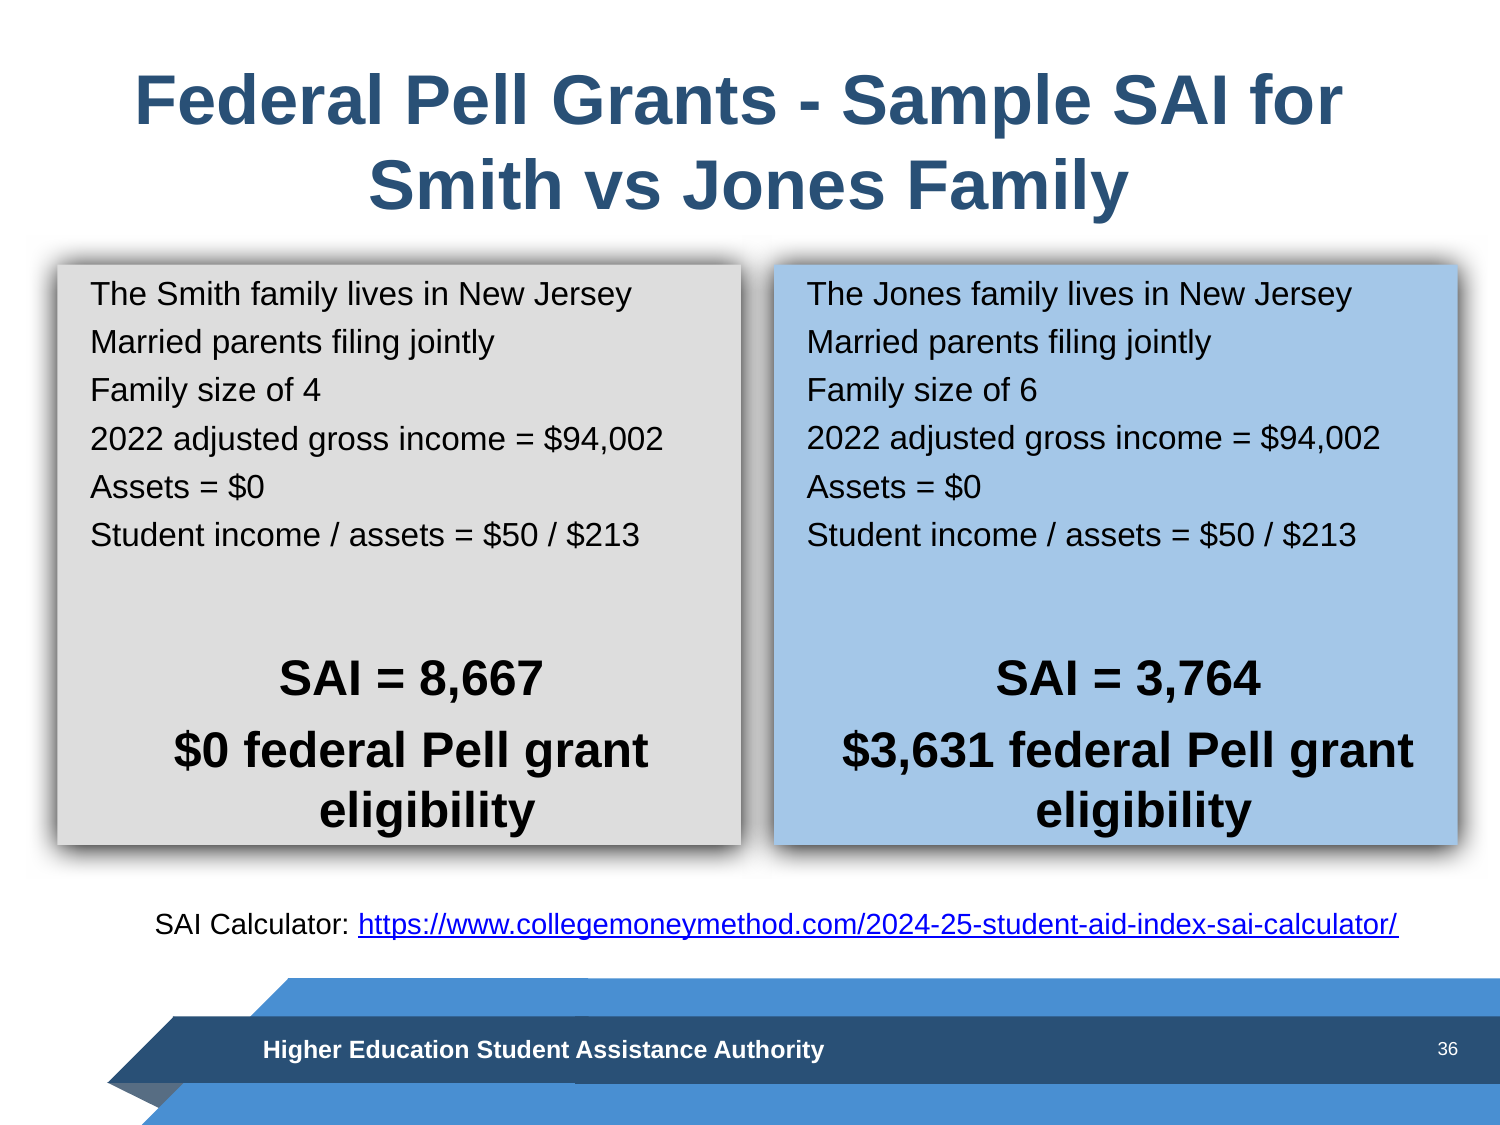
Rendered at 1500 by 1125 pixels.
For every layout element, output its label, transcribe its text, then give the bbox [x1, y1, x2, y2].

title Federal Pell Grants - Sample SAI for Smith vs Jones Family [74, 44, 1426, 234]
text_box SAI Calculator: https://www.collegemoneymethod.com/2024-25-student-aid-index-sai-calculator/ [147, 898, 1500, 948]
list The Smith family lives in New Jersey Married parents filing jointly Family size of 4 2022 adjusted gross income = $94,002 Assets = $0 Student income / assets = $50 / $213 SAI = 8,667 $0 federal Pell grant eligibility [56, 264, 742, 846]
text_box Higher Education Student Assistance Authority [255, 1026, 889, 1071]
text_box 36 [1030, 1029, 1466, 1067]
text_box The Jones family lives in New Jersey Married parents filing jointly Family size of 6 2022 adjusted gross income = $94,002 Assets = $0 Student income / assets = $50 / $213 SAI = 3,764 $3,631 federal Pell grant eligibility [774, 264, 1458, 845]
